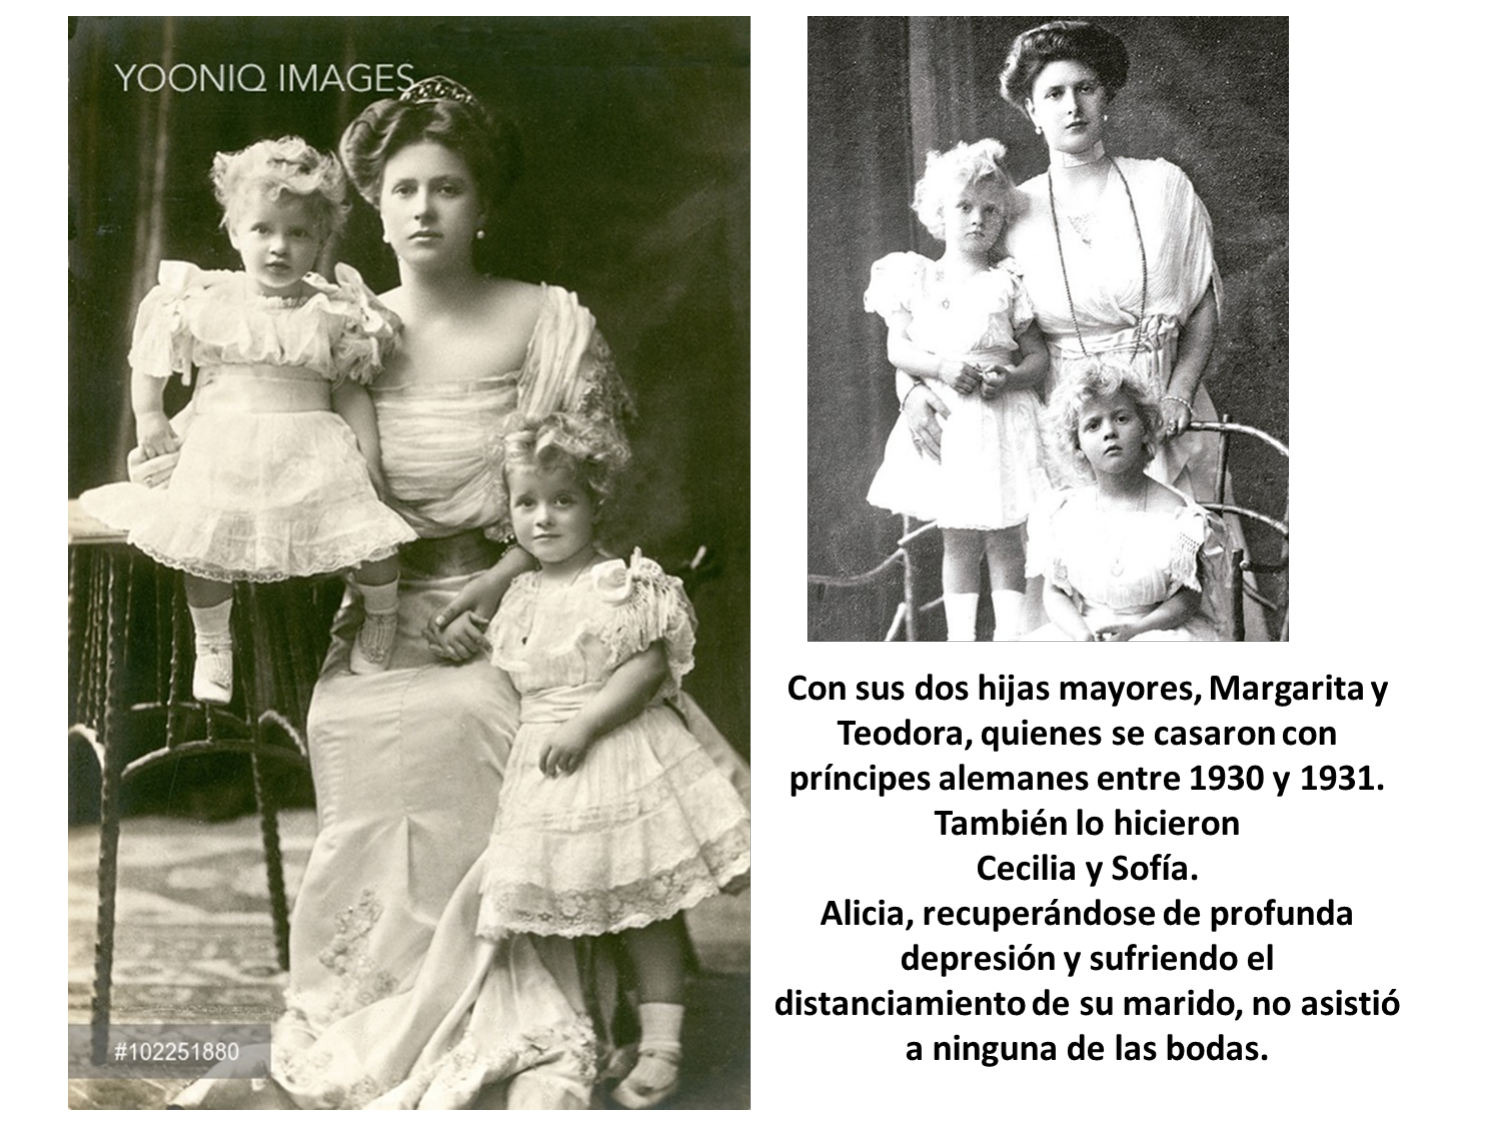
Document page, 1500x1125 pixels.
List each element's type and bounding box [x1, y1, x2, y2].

picture [68, 16, 1432, 1110]
